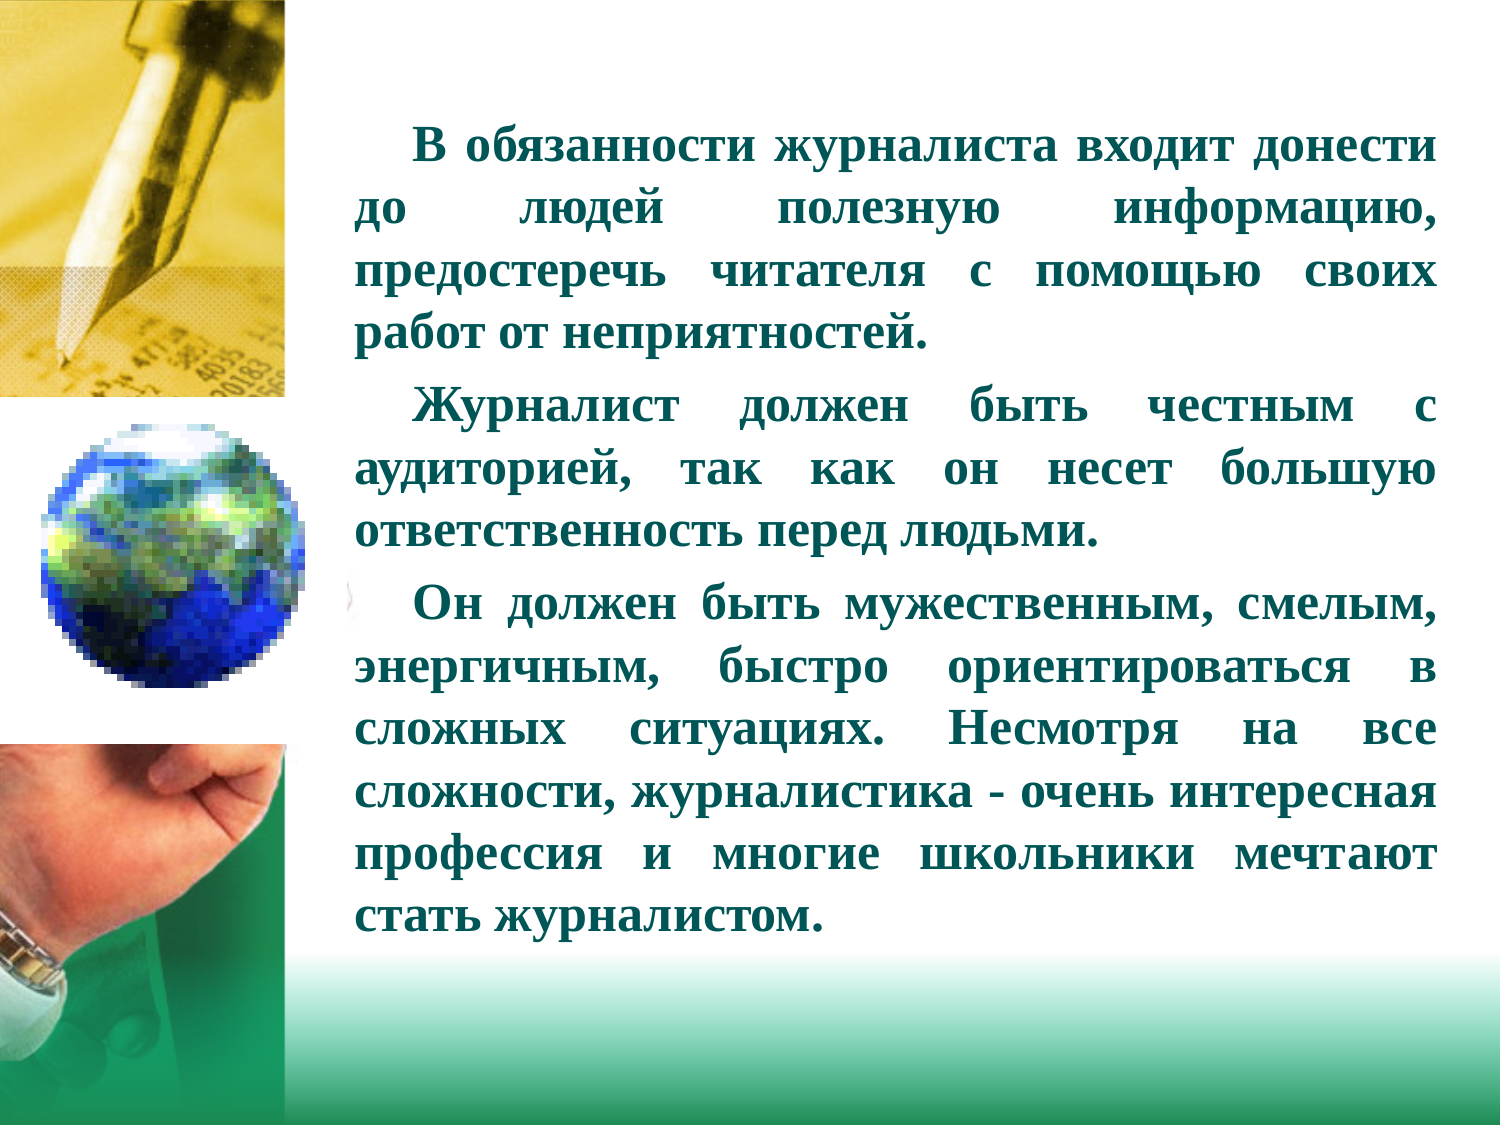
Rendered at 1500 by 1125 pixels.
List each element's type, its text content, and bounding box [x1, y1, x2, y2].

picture [0, 0, 1500, 990]
list В обязанности журналиста входит донести до людей полезную информацию, предостеречь читателя с помощью своих работ от неприятностей. Журналист должен быть честным с аудиторией, так как он несет большую ответственность перед людьми. Он должен быть мужественным, смелым, энергичным, быстро ориентироваться в сложных ситуациях. Несмотря на все сложности, журналистика - очень интересная профессия и многие школьники мечтают стать журналистом. [339, 101, 1454, 1008]
